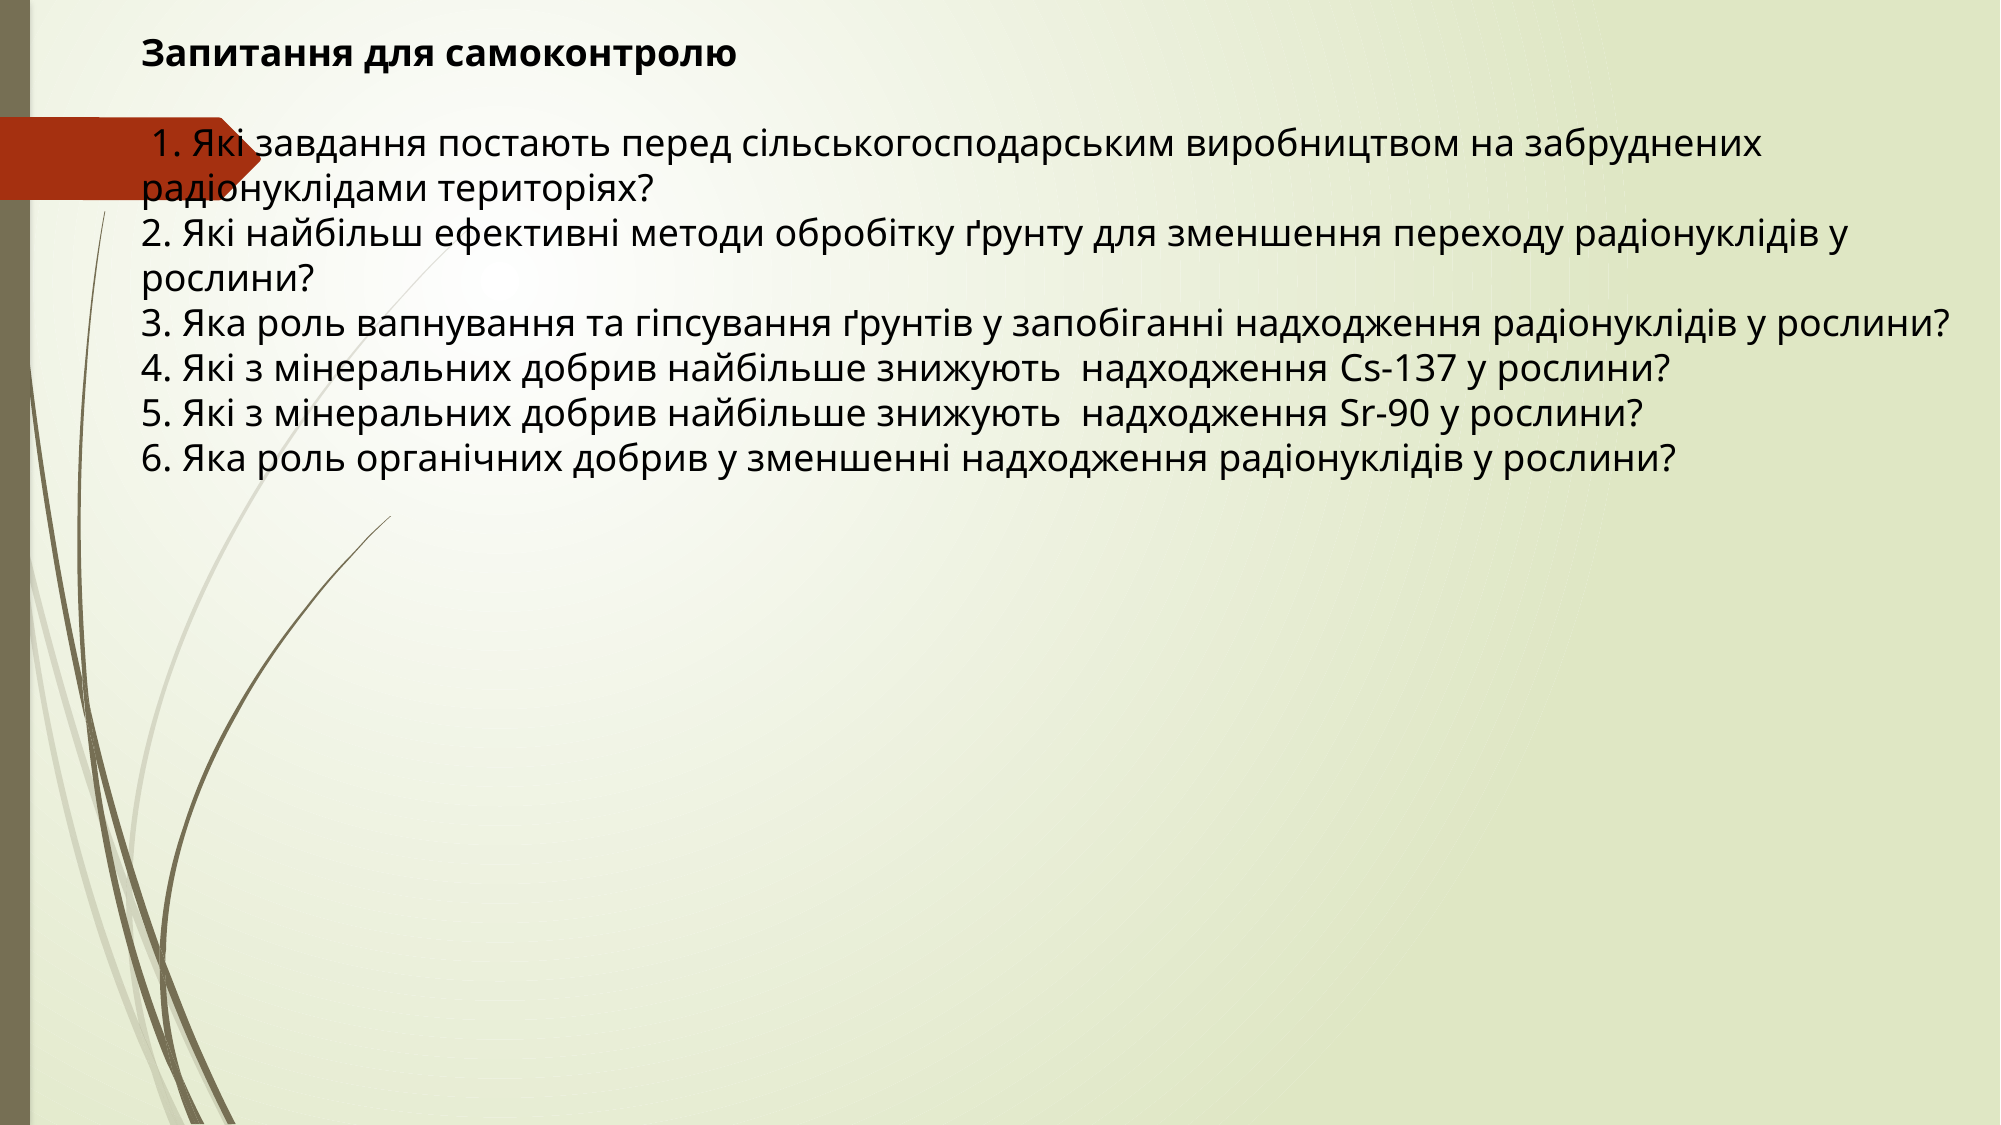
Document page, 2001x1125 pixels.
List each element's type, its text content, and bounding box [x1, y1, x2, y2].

text_box Запитання для самоконтролю 1. Які завдання постають перед сільськогосподарським виробництвом на забруднених радіонуклідами територіях? 2. Які найбільш ефективні методи обробітку ґрунту для зменшення переходу радіонуклідів у рослини? 3. Яка роль вапнування та гіпсування ґрунтів у запобіганні надходження радіонуклідів у рослини? 4. Які з мінеральних добрив найбільше знижують надходження Cs-137 у рослини? 5. Які з мінеральних добрив найбільше знижують надходження Sr-90 у рослини? 6. Яка роль органічних добрив у зменшенні надходження радіонуклідів у рослини? [126, 22, 1985, 487]
